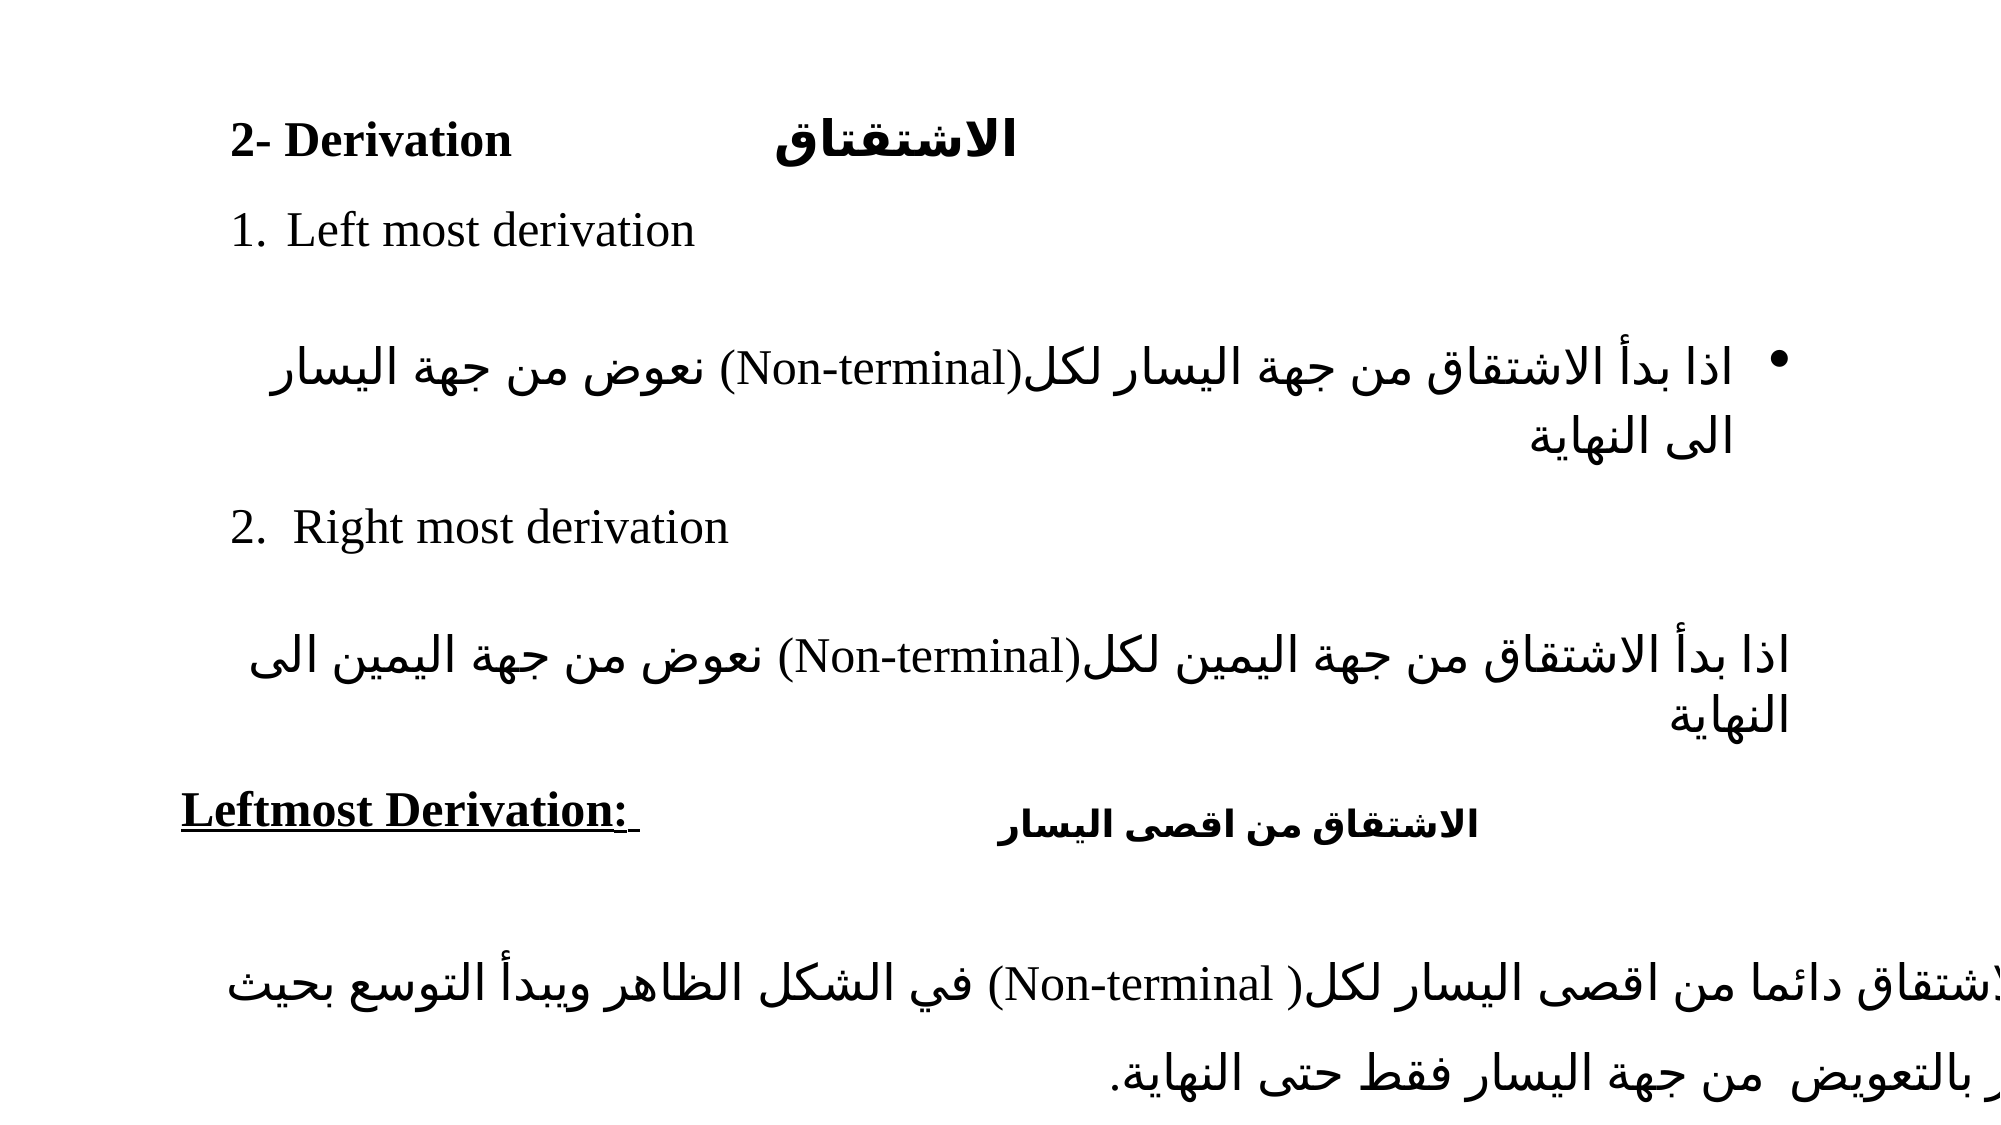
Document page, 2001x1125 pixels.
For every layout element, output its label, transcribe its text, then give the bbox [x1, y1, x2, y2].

text_box 2- Derivation الاشتقتاق Left most derivation اذا بدأ الاشتقاق من جهة اليسار لكل(Non-terminal) نعوض من جهة اليسار الى النهاية 2. Right most derivation اذا بدأ الاشتقاق من جهة اليمين لكل(Non-terminal) نعوض من جهة اليمين الى النهاية [215, 90, 1807, 750]
text_box الاشتقاق من اقصى اليسار [974, 786, 1495, 853]
text_box يبدأ الاشتقاق دائما من اقصى اليسار لكل( Non-terminal) في الشكل الظاهر ويبدأ التوسع بحيث تستمر بالتعويض من جهة اليسار فقط حتى النهاية. [198, 912, 2000, 1108]
text_box Leftmost Derivation: [166, 768, 655, 844]
